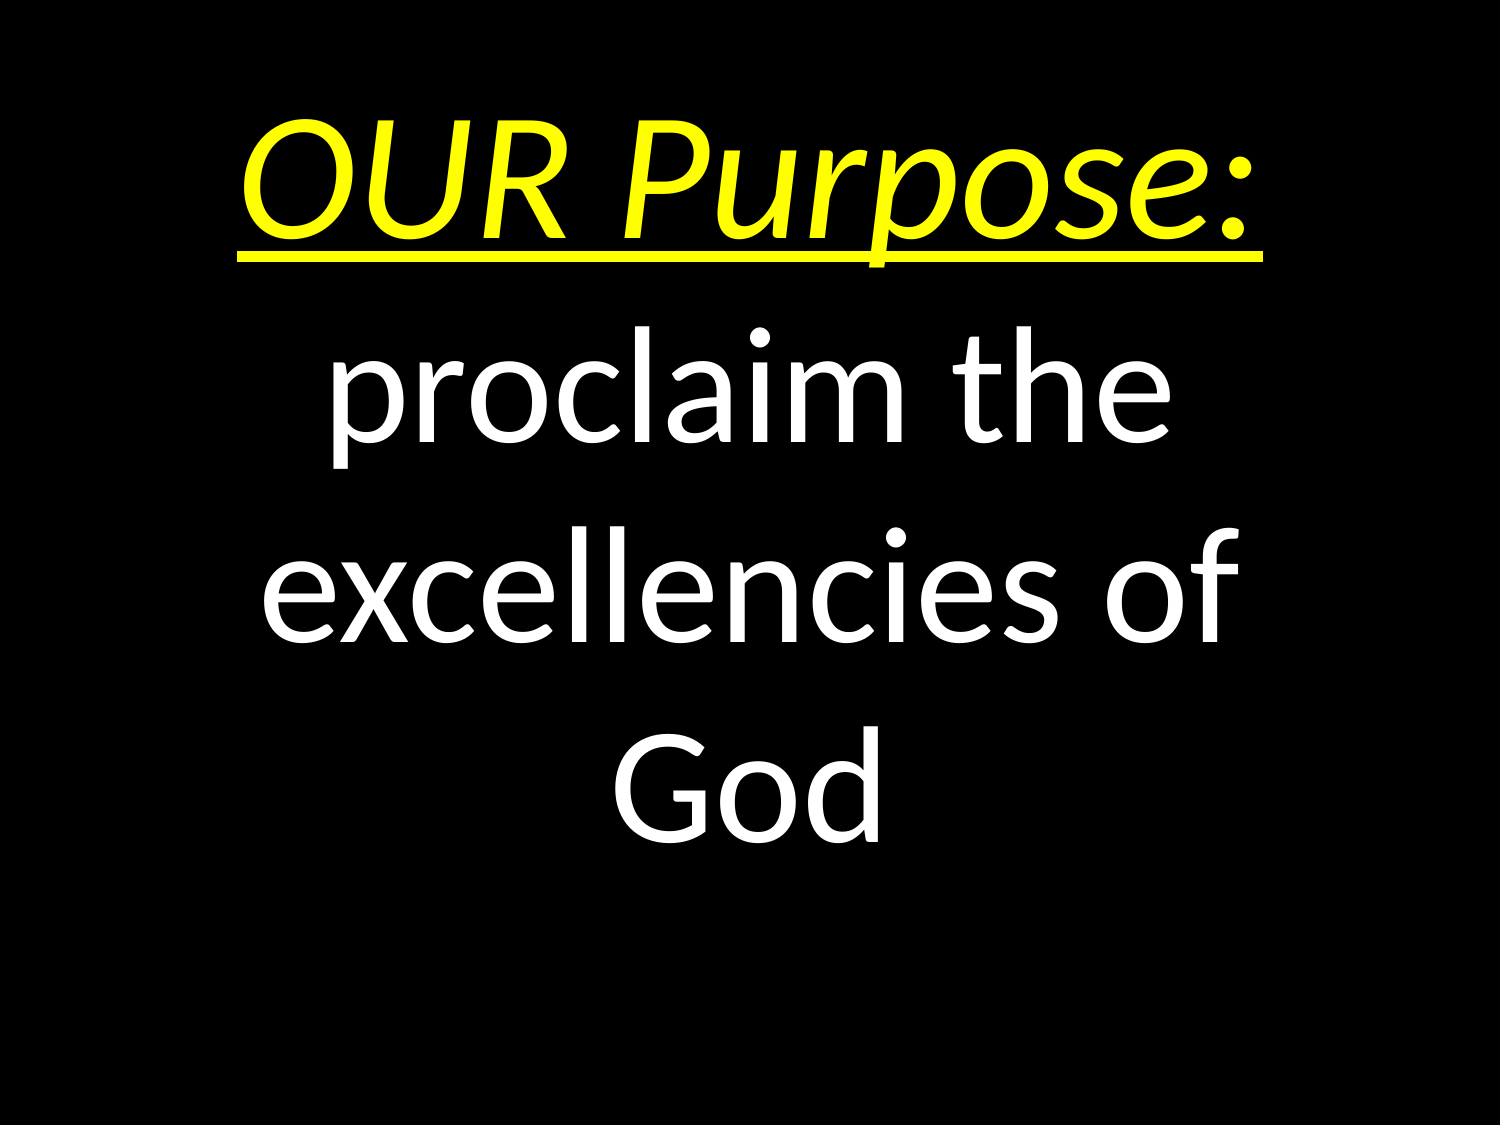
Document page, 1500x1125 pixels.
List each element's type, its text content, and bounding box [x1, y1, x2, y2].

title OUR Purpose: proclaim the excellencies of God [112, 0, 1388, 932]
